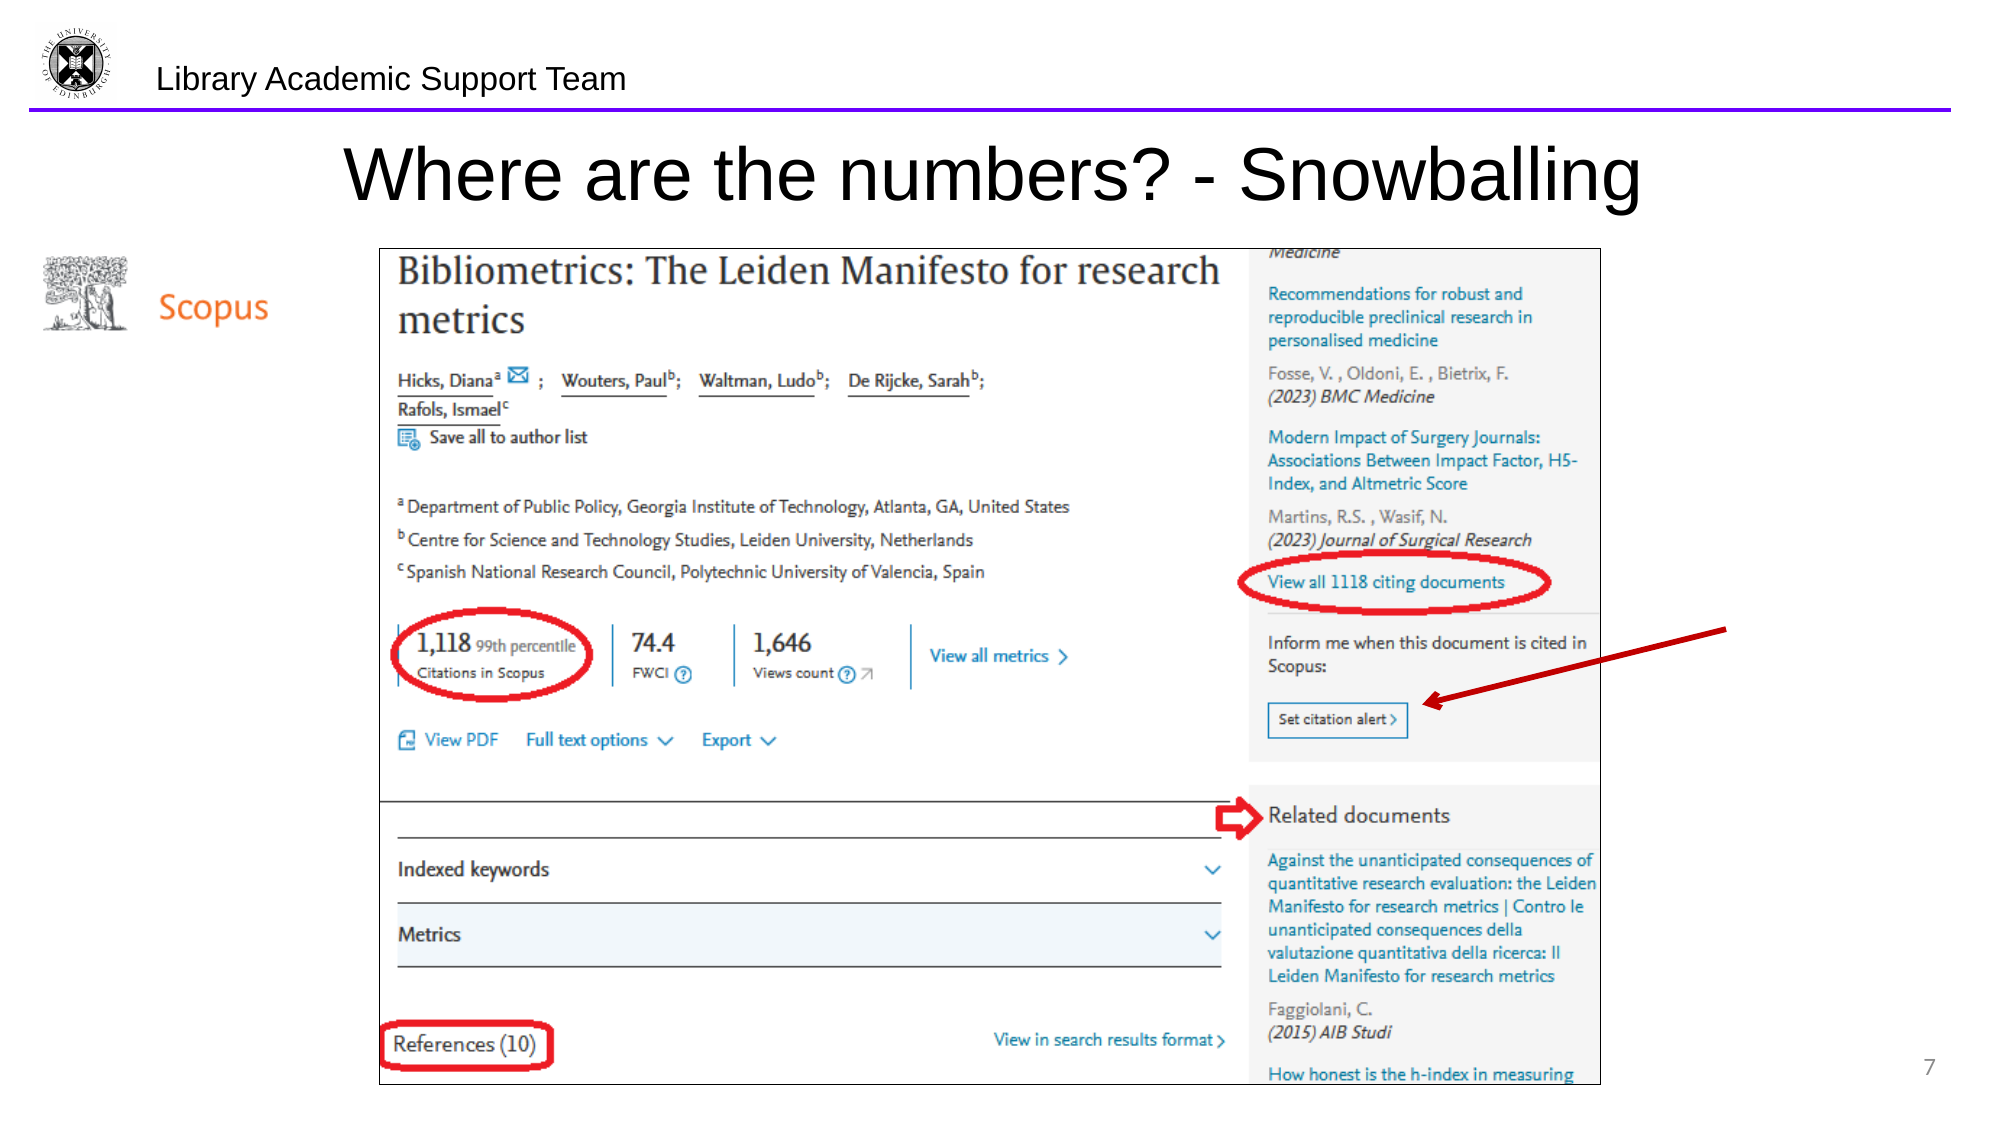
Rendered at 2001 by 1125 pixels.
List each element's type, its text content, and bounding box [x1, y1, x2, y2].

title Where are the numbers? - Snowballing [285, 126, 1703, 226]
text_box Library Academic Support Team [141, 49, 1650, 105]
slide_number 7 [1501, 1035, 1952, 1096]
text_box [1422, 629, 1727, 705]
picture [379, 248, 1601, 1085]
picture [33, 242, 286, 354]
picture [35, 22, 117, 105]
